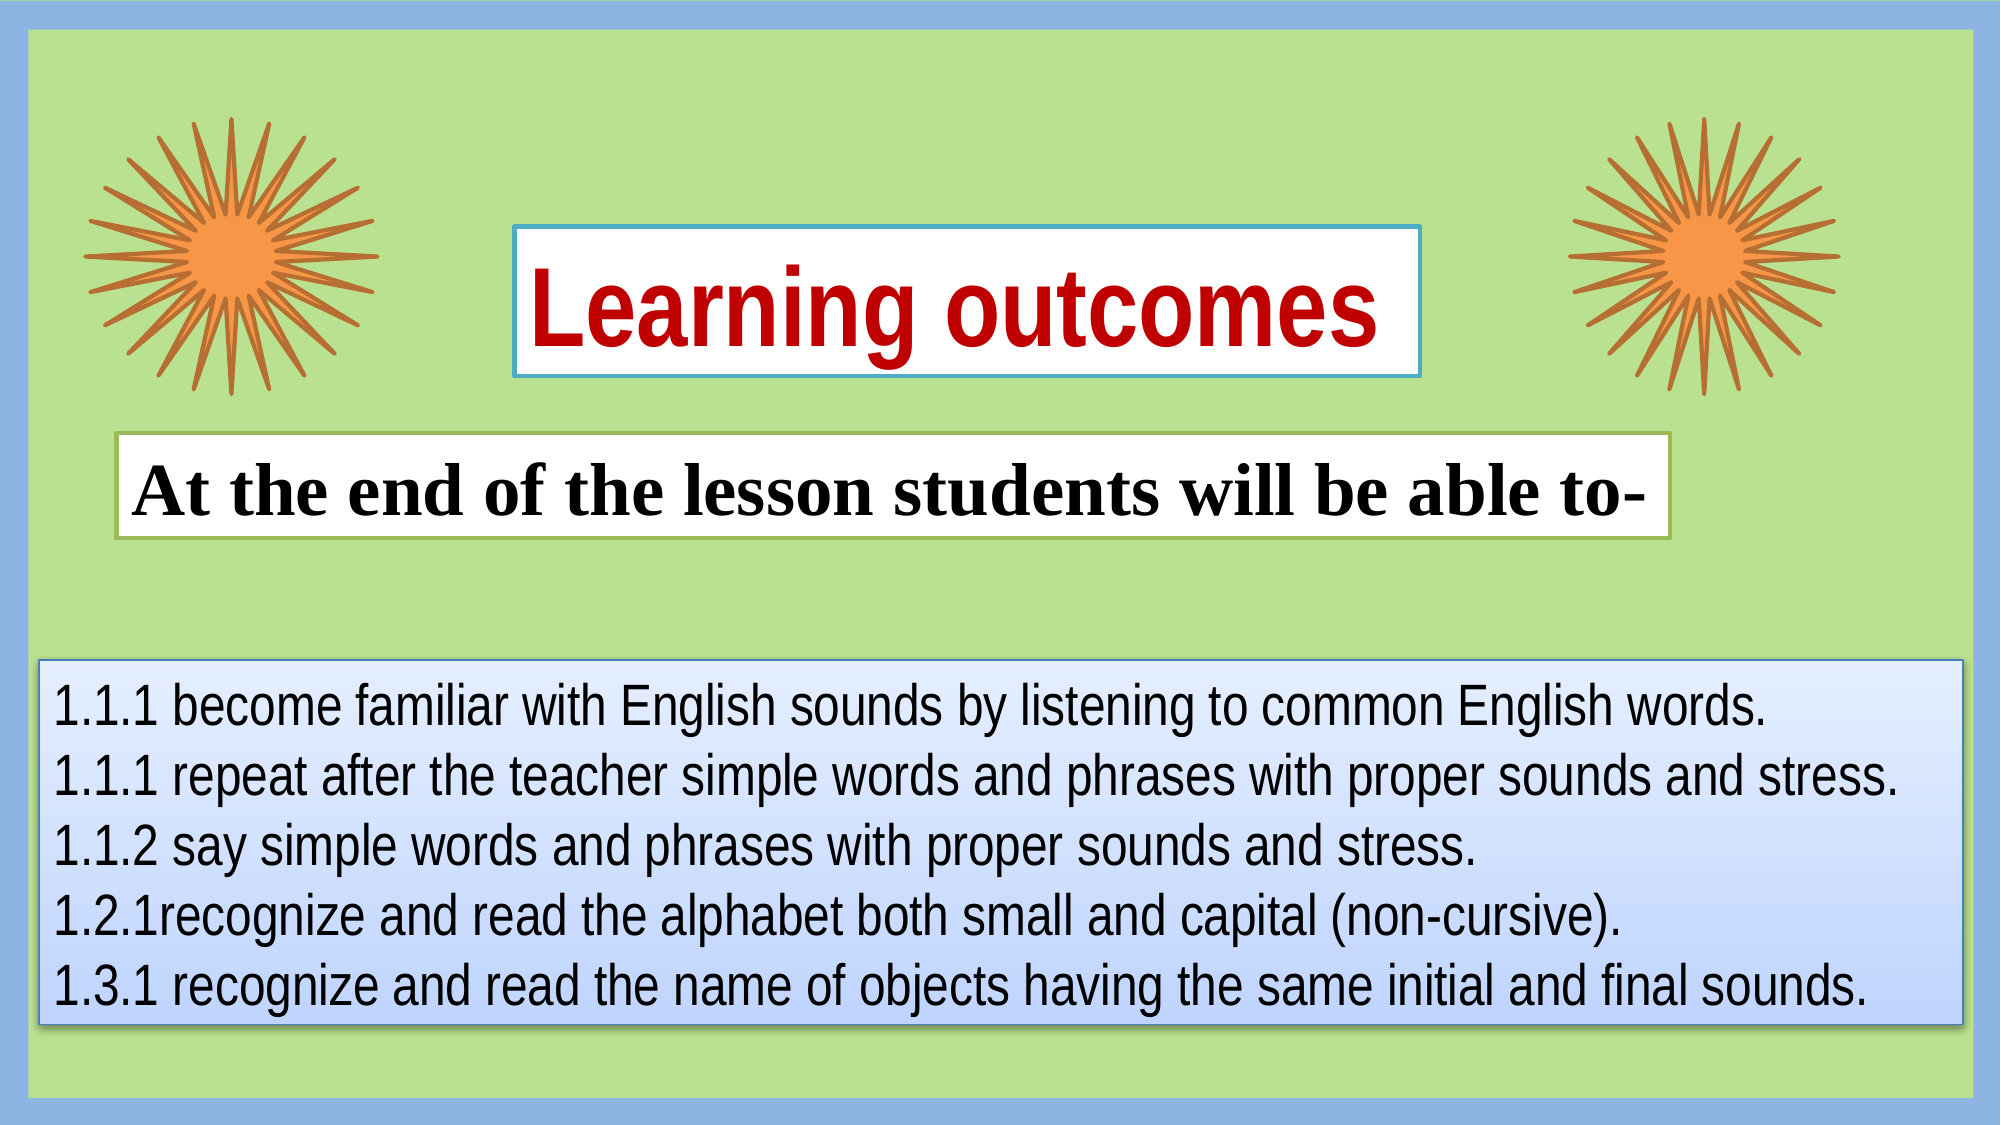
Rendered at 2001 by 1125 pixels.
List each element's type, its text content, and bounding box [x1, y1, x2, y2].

text_box [1567, 116, 1841, 397]
text_box 1.1.1 become familiar with English sounds by listening to common English words. 1.1.1 repeat after the teacher simple words and phrases with proper sounds and stress. 1.1.2 say simple words and phrases with proper sounds and stress. 1.2.1recognize and read the alphabet both small and capital (non-cursive). 1.3.1 recognize and read the name of objects having the same initial and final sounds. [38, 659, 1964, 1025]
text_box [0, 0, 2000, 1125]
text_box [83, 116, 380, 397]
text_box Learning outcomes [512, 224, 1422, 378]
text_box At the end of the lesson students will be able to- [114, 431, 1672, 540]
